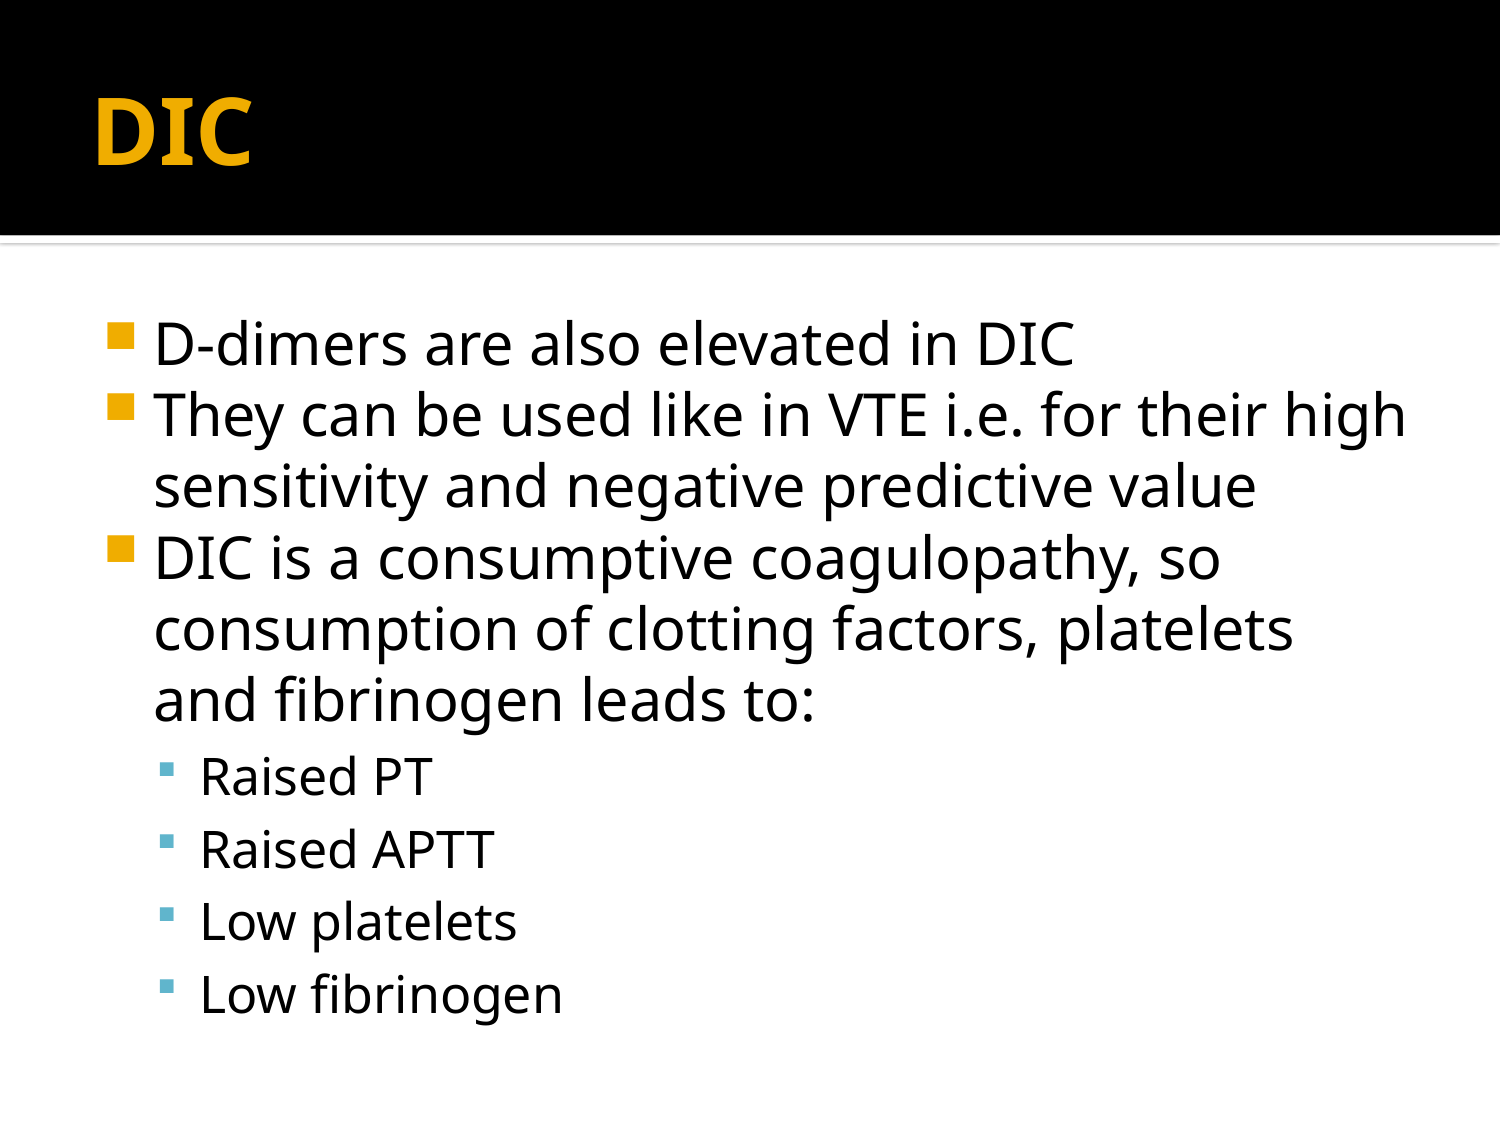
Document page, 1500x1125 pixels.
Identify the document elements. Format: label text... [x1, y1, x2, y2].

title DIC [75, 25, 1425, 231]
list D-dimers are also elevated in DIC They can be used like in VTE i.e. for their high sensitivity and negative predictive value DIC is a consumptive coagulopathy, so consumption of clotting factors, platelets and fibrinogen leads to: Raised PT Raised APTT Low platelets Low fibrinogen [75, 291, 1425, 1050]
